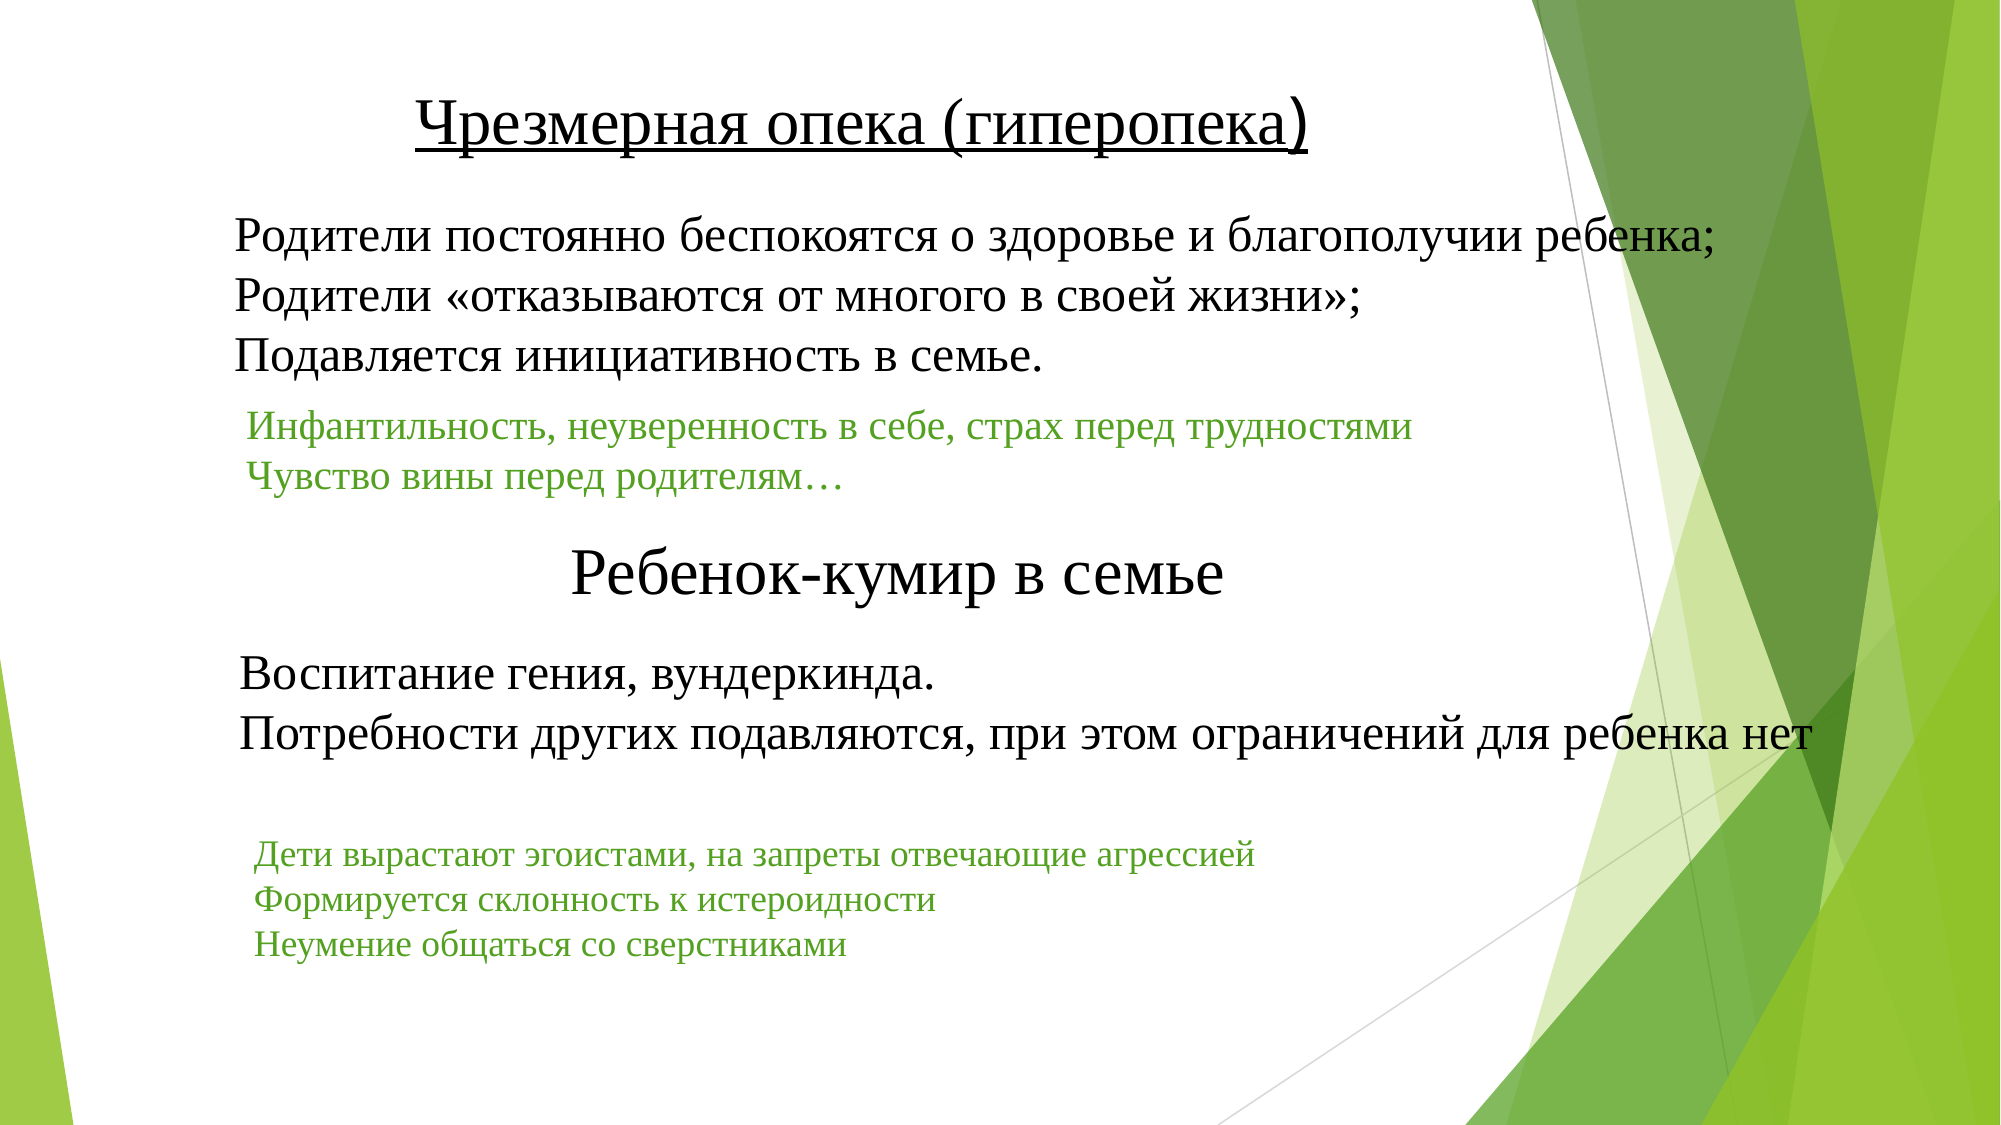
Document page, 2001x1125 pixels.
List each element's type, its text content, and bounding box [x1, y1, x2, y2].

text_box Инфантильность, неуверенность в себе, страх перед трудностями Чувство вины перед родителям… [231, 390, 1429, 506]
text_box Воспитание гения, вундеркинда. Потребности других подавляются, при этом ограничений для ребенка нет [225, 631, 1842, 767]
title Чрезмерная опека (гиперопека) [400, 69, 1334, 193]
text_box Дети вырастают эгоистами, на запреты отвечающие агрессией Формируется склонность к истероидности Неумение общаться со сверстниками [239, 821, 1272, 1017]
text_box Ребенок-кумир в семье [555, 520, 1447, 615]
text_box Родители постоянно беспокоятся о здоровье и благополучии ребенка; Родители «отказываются от многого в своей жизни»; Подавляется инициативность в семье. [220, 193, 1732, 389]
